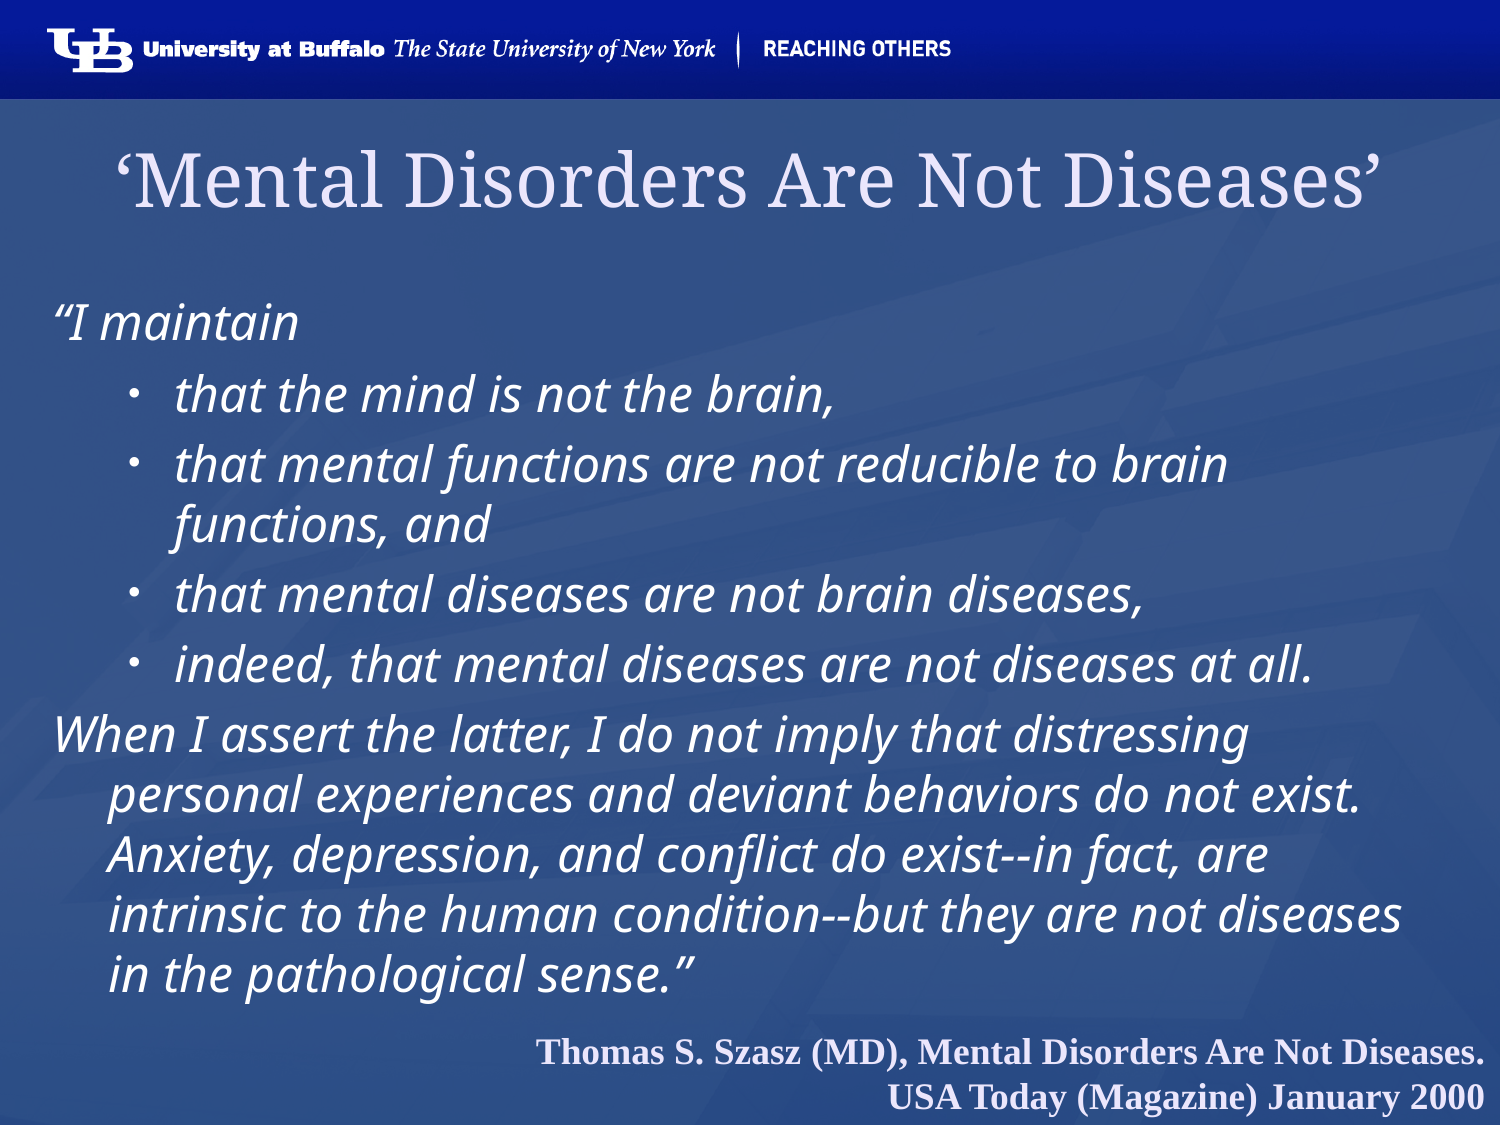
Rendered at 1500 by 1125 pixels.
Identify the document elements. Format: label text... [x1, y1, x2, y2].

text_box Thomas S. Szasz (MD), Mental Disorders Are Not Diseases. USA Today (Magazine) January 2000 [512, 1019, 1500, 1125]
title ‘Mental Disorders Are Not Diseases’ [37, 125, 1463, 250]
picture [0, 0, 1500, 99]
list “I maintain that the mind is not the brain, that mental functions are not reducible to brain functions, and that mental diseases are not brain diseases, indeed, that mental diseases are not diseases at all. When I assert the latter, I do not imply that distressing personal experiences and deviant behaviors do not exist. Anxiety, depression, and conflict do exist--in fact, are intrinsic to the human condition--but they are not diseases in the pathological sense.” [37, 275, 1463, 1088]
